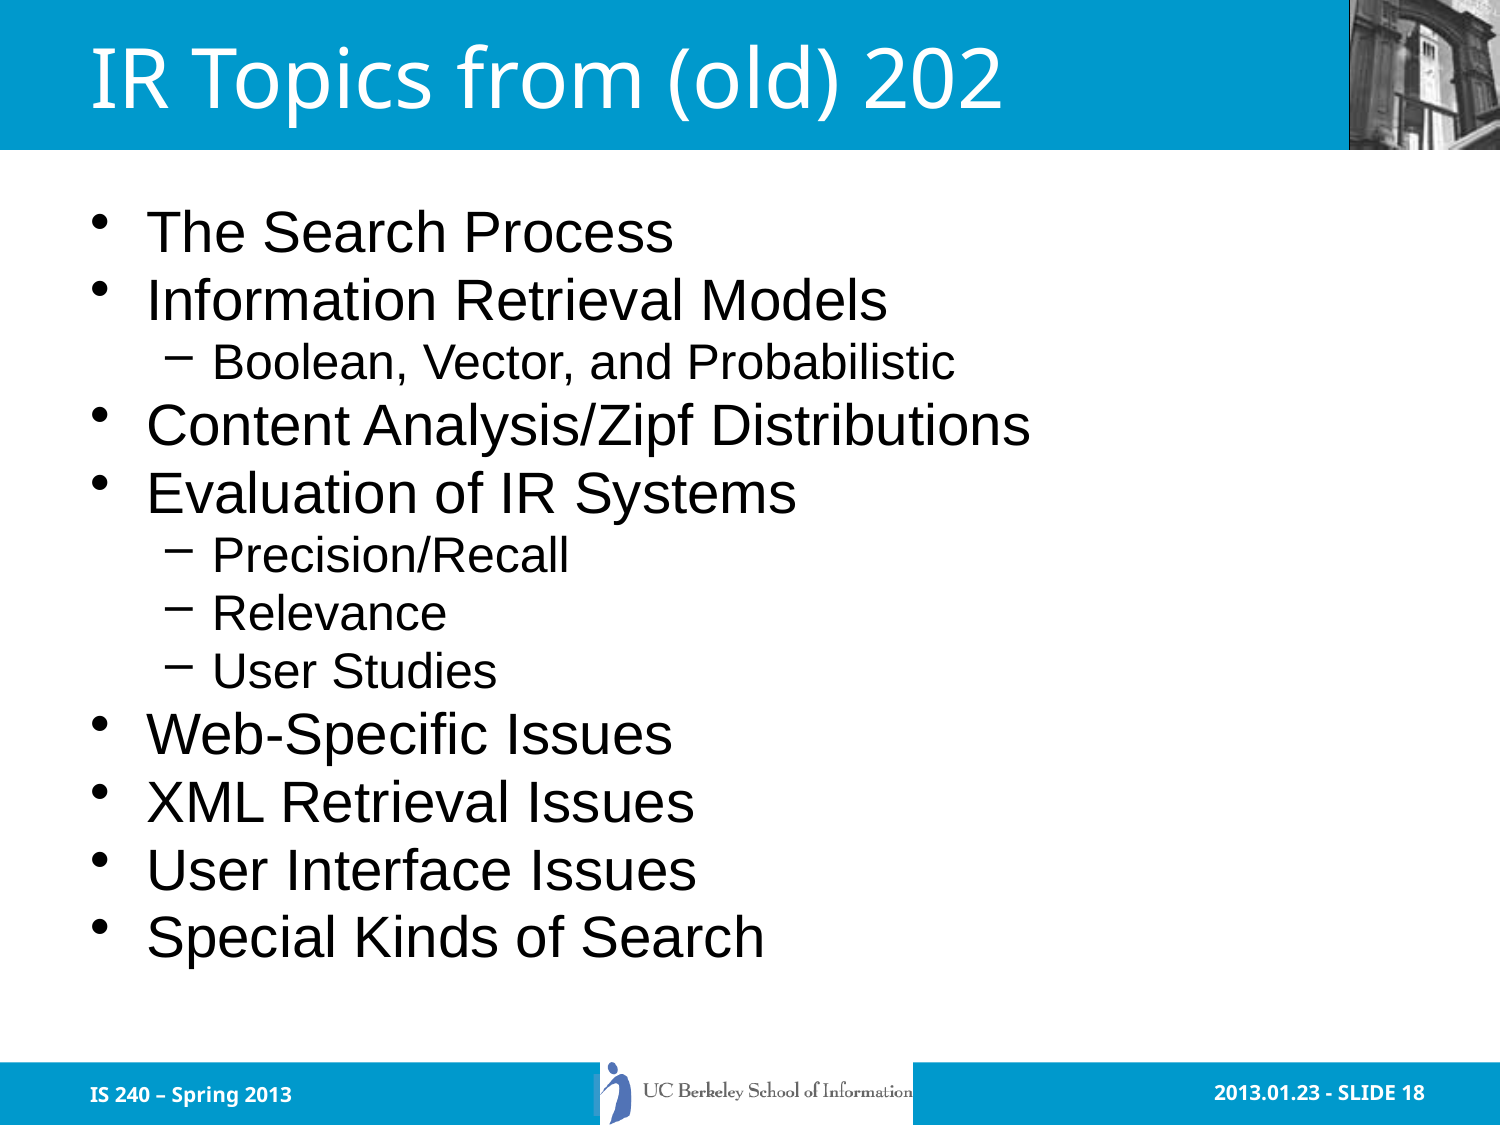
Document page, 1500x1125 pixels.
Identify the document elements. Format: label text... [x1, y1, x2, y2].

slide_number IS 240 – Spring 2013 [75, 1062, 388, 1125]
list The Search Process Information Retrieval Models Boolean, Vector, and Probabilistic Content Analysis/Zipf Distributions Evaluation of IR Systems Precision/Recall Relevance User Studies Web-Specific Issues XML Retrieval Issues User Interface Issues Special Kinds of Search [75, 200, 1425, 1013]
picture [594, 1062, 912, 1125]
title IR Topics from (old) 202 [75, 0, 1350, 150]
picture [1350, 0, 1500, 150]
